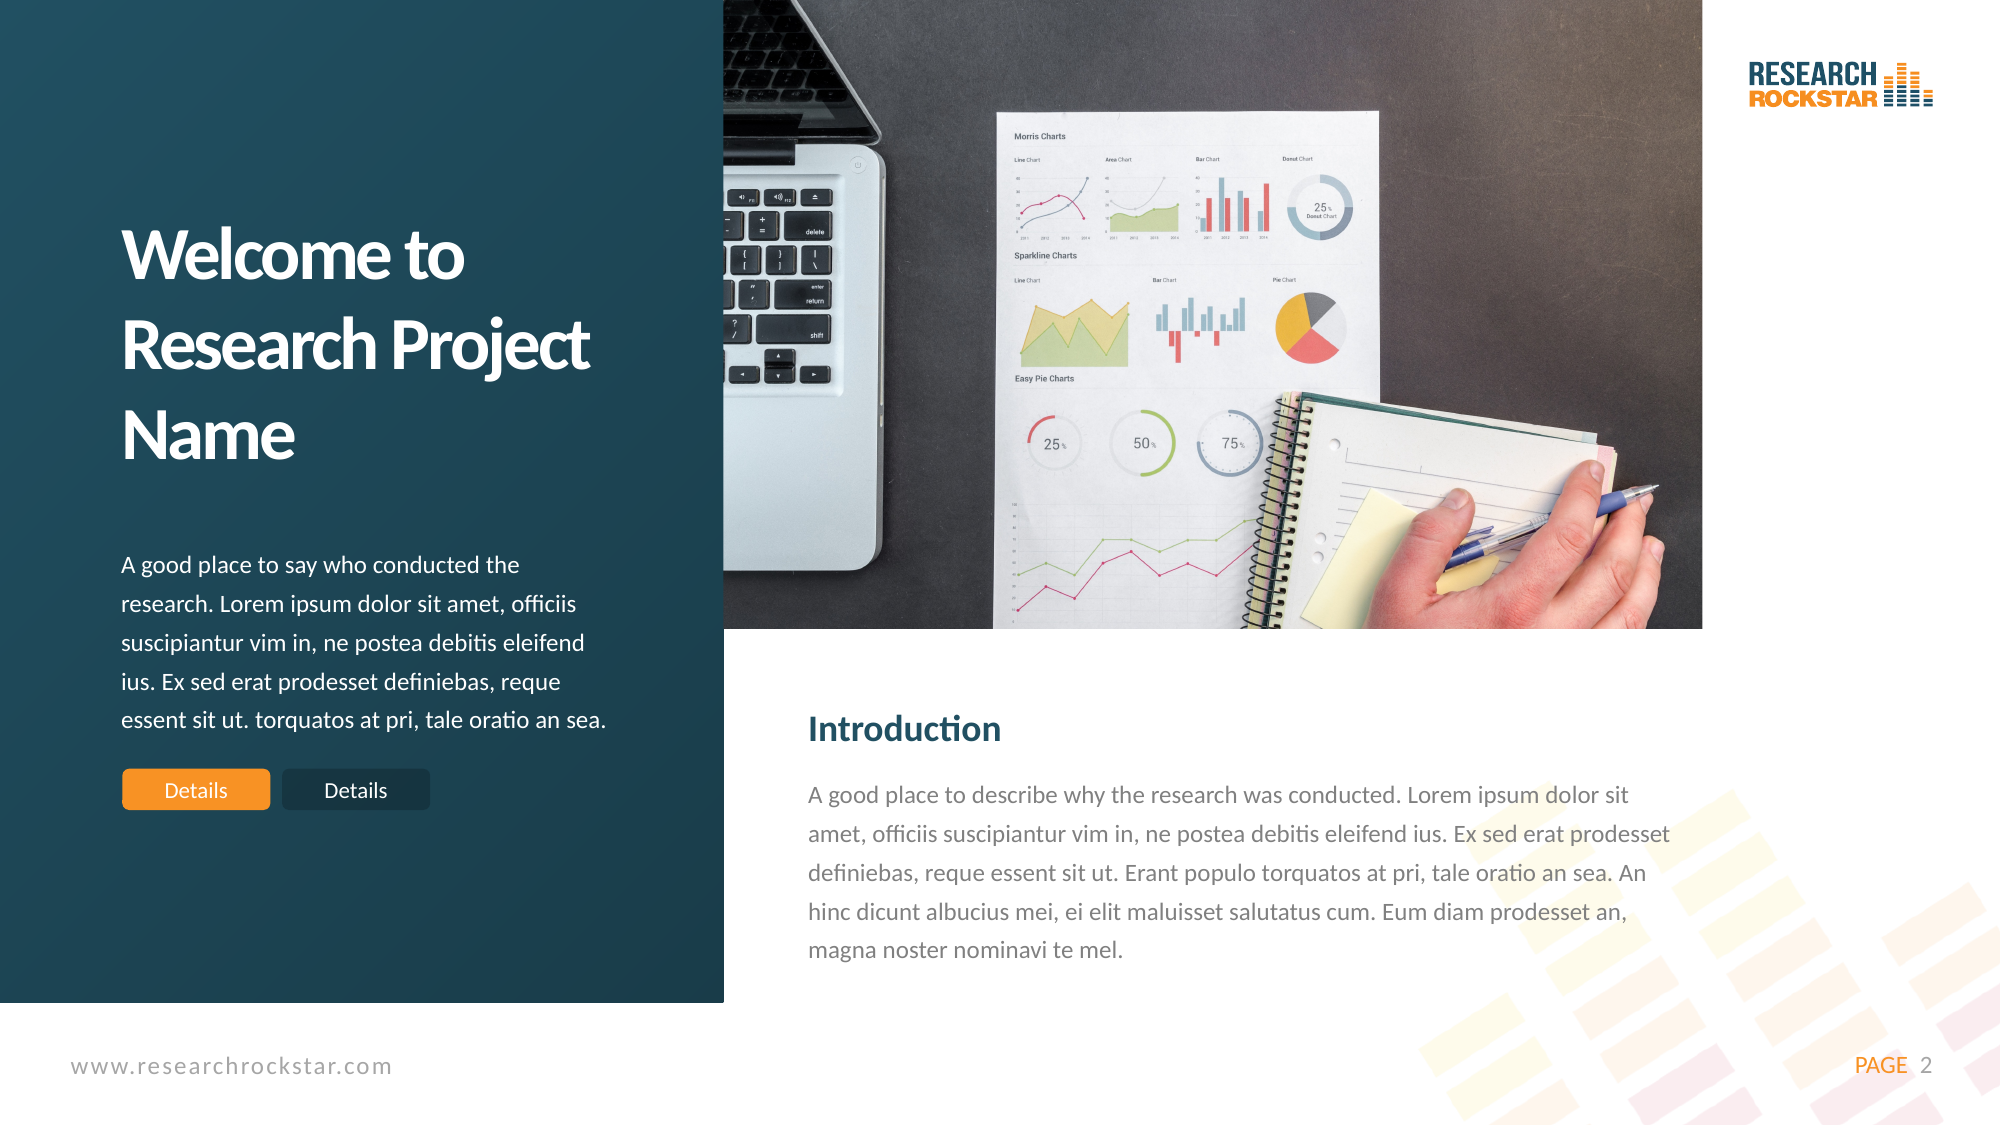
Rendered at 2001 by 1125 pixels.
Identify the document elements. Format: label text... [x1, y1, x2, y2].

picture [723, 0, 2000, 1125]
text_box Details [121, 767, 272, 812]
text_box A good place to say who conducted the research. Lorem ipsum dolor sit amet, officiis suscipiantur vim in, ne postea debitis eleifend ius. Ex sed erat prodesset definiebas, reque essent sit ut. torquatos at pri, tale oratio an sea. [106, 531, 629, 742]
text_box Introduction [793, 696, 1703, 757]
text_box A good place to describe why the research was conducted. Lorem ipsum dolor sit amet, officiis suscipiantur vim in, ne postea debitis eleifend ius. Ex sed erat prodesset definiebas, reque essent sit ut. Erant populo torquatos at pri, tale oratio an sea. An hinc dicunt albucius mei, ei elit maluisset salutatus cum. Eum diam prodesset an, magna noster nominavi te mel. [793, 761, 1703, 972]
text_box Welcome to Research Project Name [106, 196, 629, 482]
text_box Details [281, 767, 432, 812]
